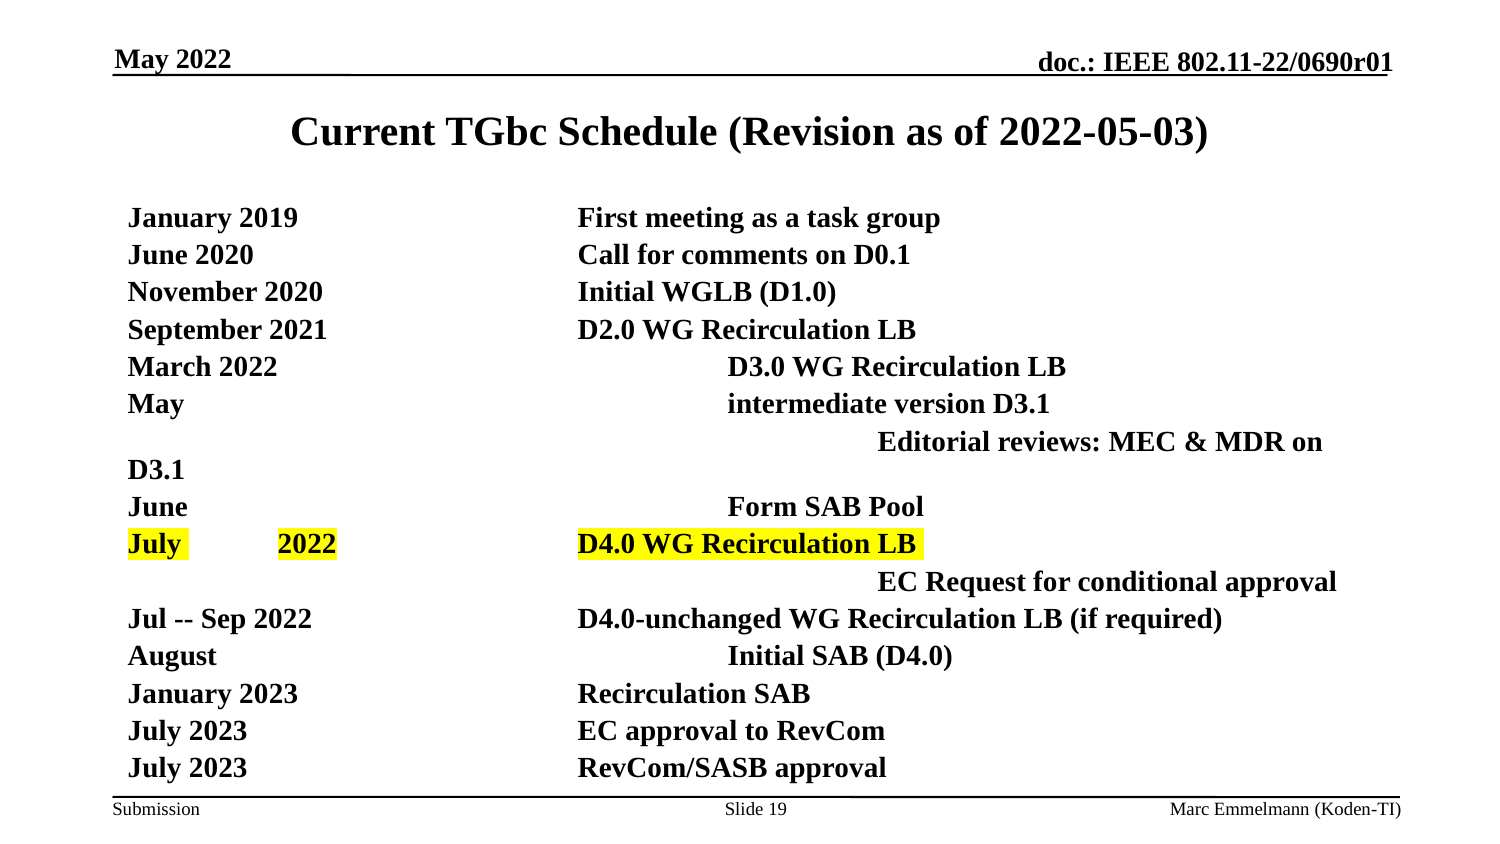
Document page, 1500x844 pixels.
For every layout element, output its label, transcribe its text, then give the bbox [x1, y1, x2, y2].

slide_number Slide 19 [712, 796, 800, 842]
list January 2019 First meeting as a task group June 2020 Call for comments on D0.1 November 2020 Initial WGLB (D1.0) September 2021 D2.0 WG Recirculation LB March 2022 D3.0 WG Recirculation LB May intermediate version D3.1 Editorial reviews: MEC & MDR on D3.1 June Form SAB Pool July 2022 D4.0 WG Recirculation LB EC Request for conditional approval Jul -- Sep 2022 D4.0-unchanged WG Recirculation LB (if required) August Initial SAB (D4.0) January 2023 Recirculation SAB July 2023 EC approval to RevCom July 2023 RevCom/SASB approval [112, 197, 1388, 750]
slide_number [114, 40, 423, 75]
title Current TGbc Schedule (Revision as of 2022-05-03) [112, 84, 1388, 175]
footer Marc Emmelmann (Koden-TI) [878, 796, 1402, 820]
